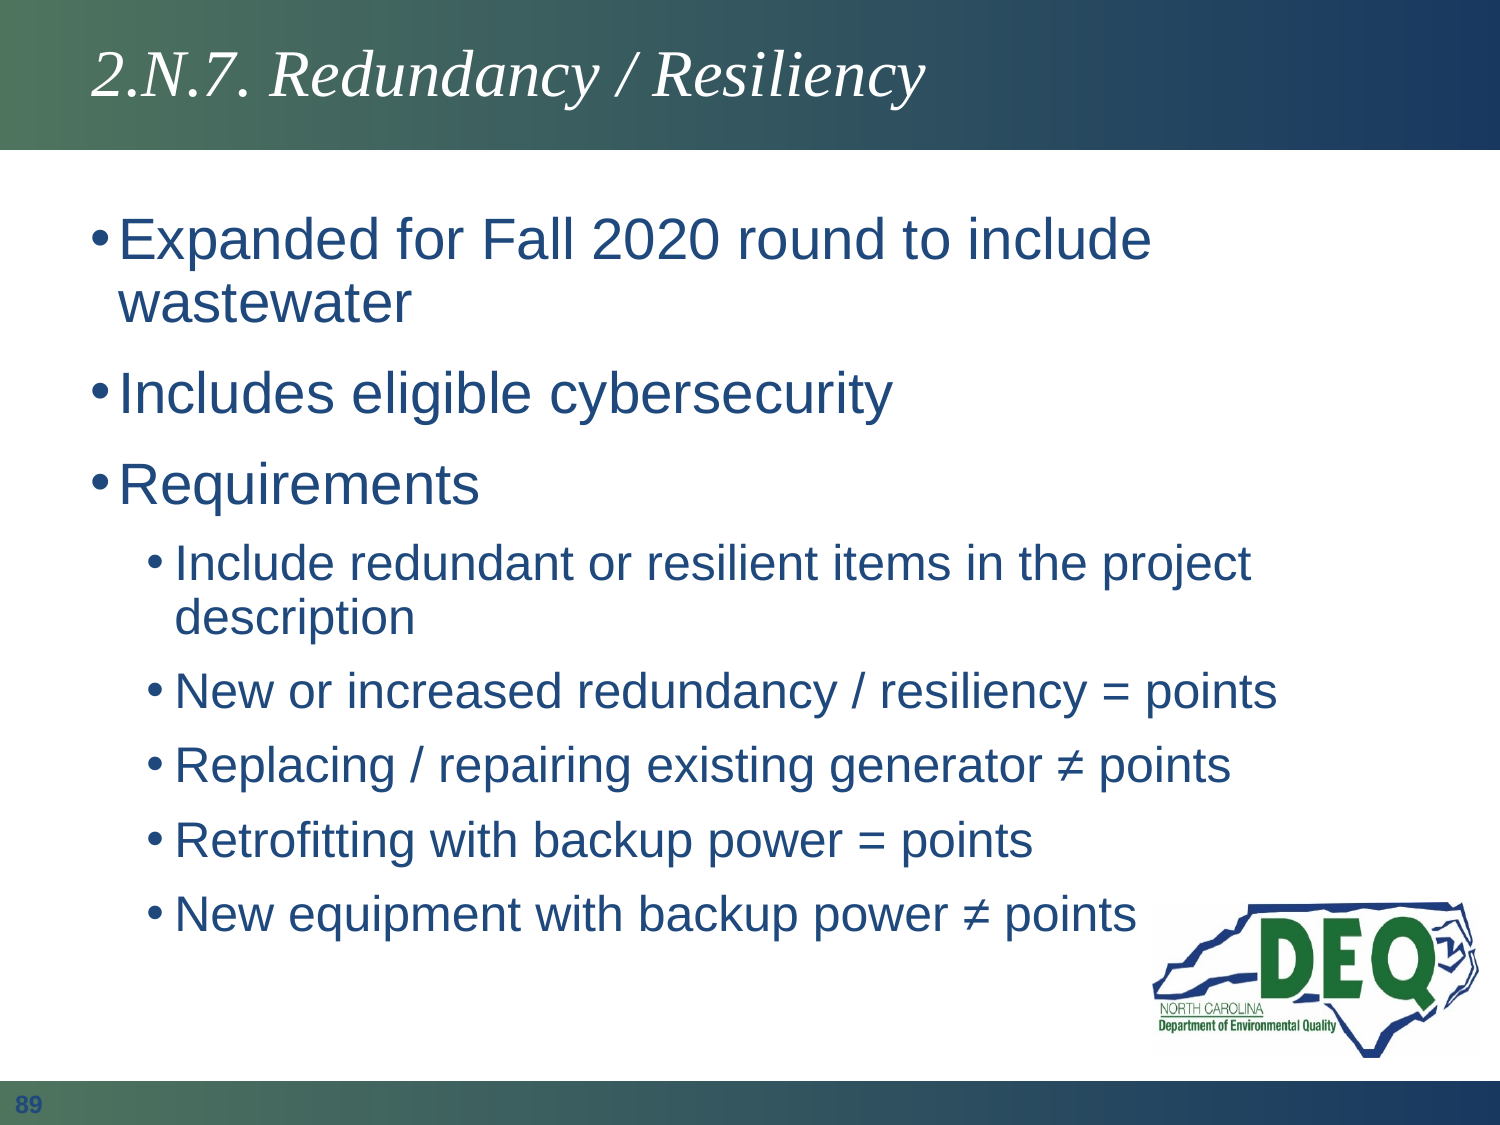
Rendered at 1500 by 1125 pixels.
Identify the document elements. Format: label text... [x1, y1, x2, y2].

slide_number 89 [0, 1081, 338, 1125]
picture [1152, 902, 1479, 1058]
title 2.N.7. Redundancy / Resiliency [76, 0, 1442, 150]
list Expanded for Fall 2020 round to include wastewater Includes eligible cybersecurity Requirements Include redundant or resilient items in the project description New or increased redundancy / resiliency = points Replacing / repairing existing generator ≠ points Retrofitting with backup power = points New equipment with backup power ≠ points [75, 201, 1427, 1025]
